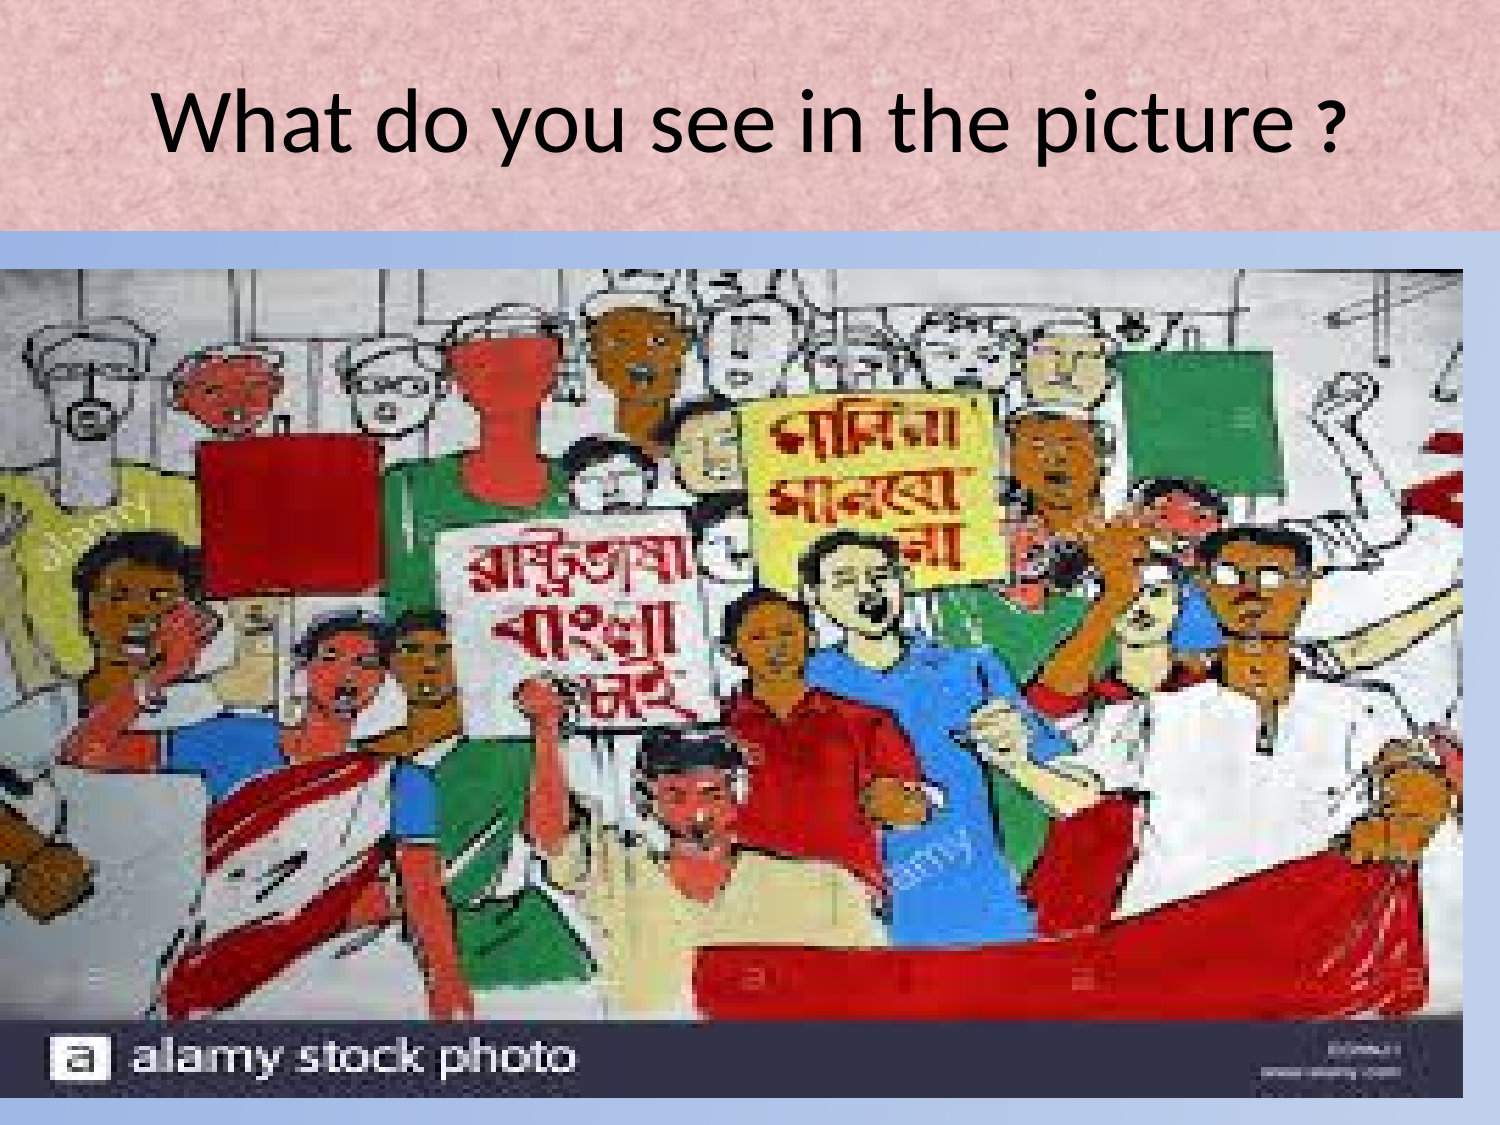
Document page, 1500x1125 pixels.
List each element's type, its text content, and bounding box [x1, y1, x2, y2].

picture [0, 269, 1463, 1098]
text_box What do you see in the picture ? [0, 0, 1500, 233]
